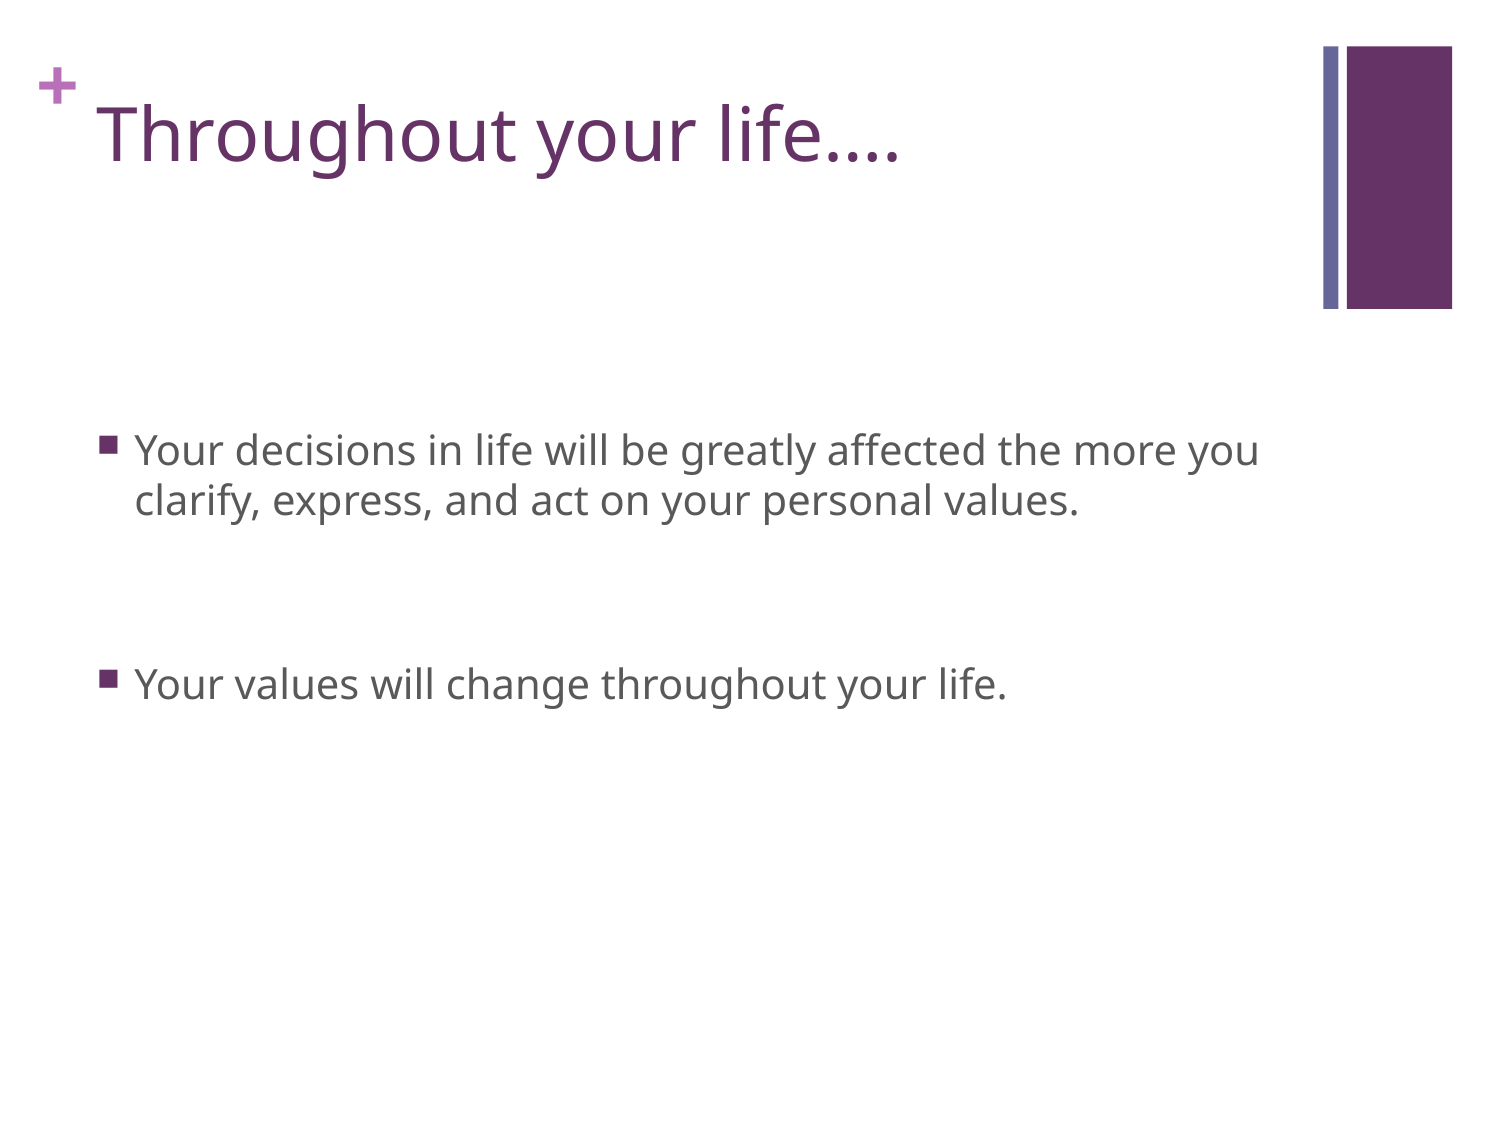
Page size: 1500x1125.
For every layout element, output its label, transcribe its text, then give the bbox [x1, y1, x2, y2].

title Throughout your life…. [81, 79, 1322, 263]
list Your decisions in life will be greatly affected the more you clarify, express, and act on your personal values. Your values will change throughout your life. [81, 324, 1322, 1005]
